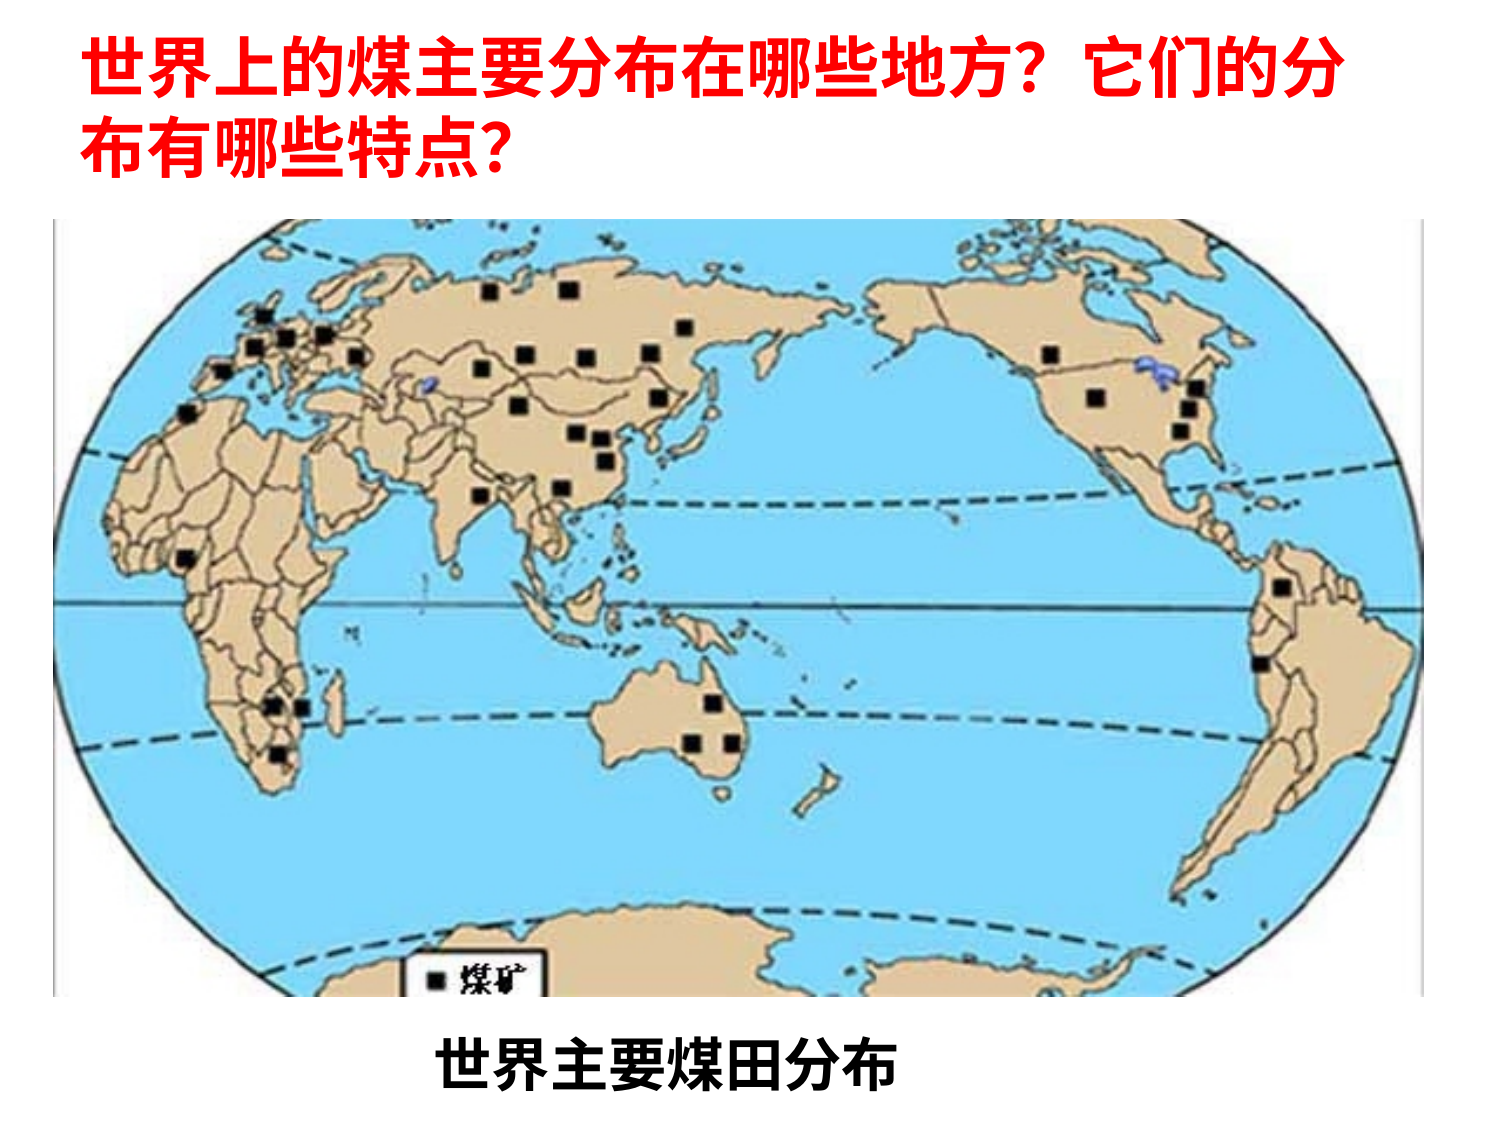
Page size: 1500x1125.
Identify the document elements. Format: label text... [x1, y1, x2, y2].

text_box 世界上的煤主要分布在哪些地方？它们的分布有哪些特点？ [64, 18, 1424, 194]
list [53, 219, 1424, 997]
text_box 世界主要煤田分布 [418, 1020, 1187, 1106]
